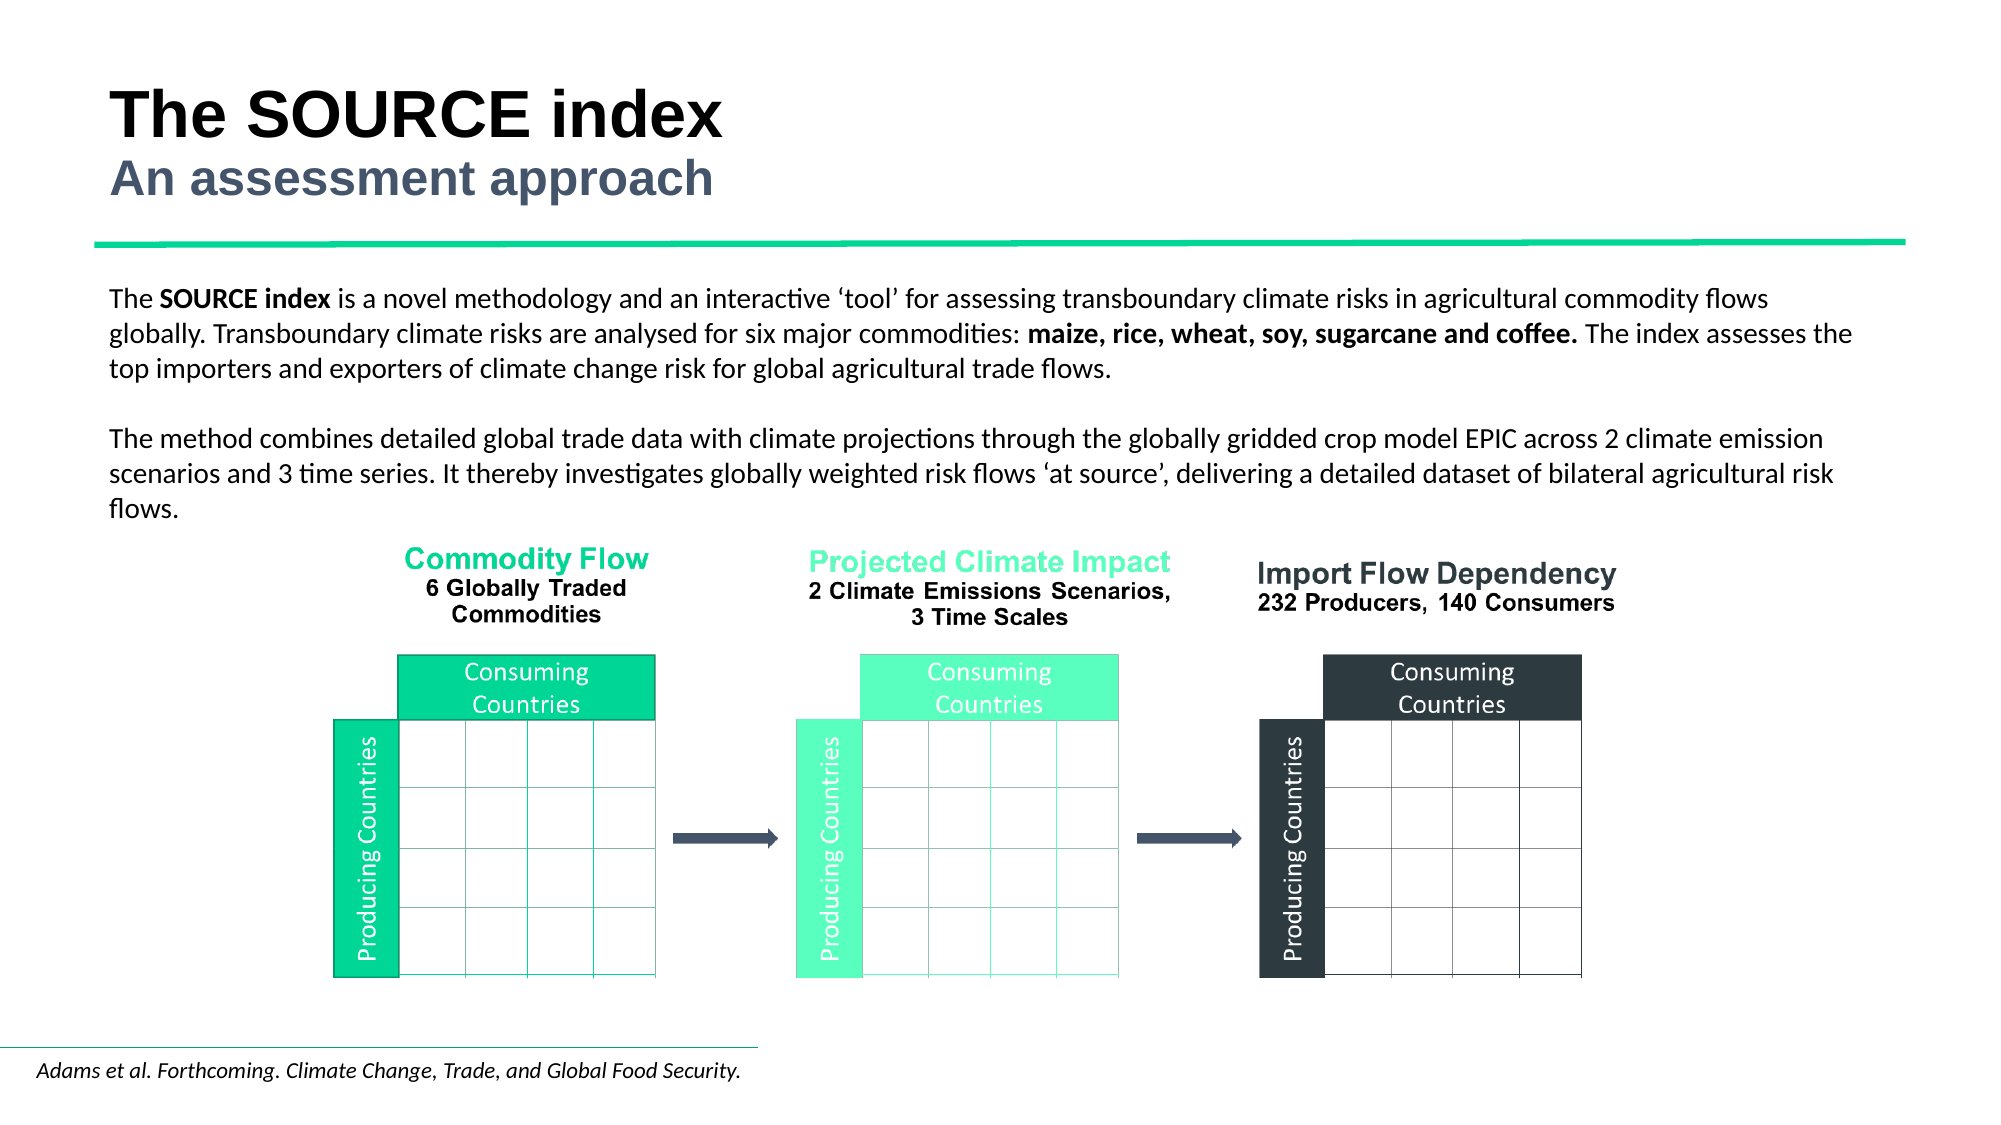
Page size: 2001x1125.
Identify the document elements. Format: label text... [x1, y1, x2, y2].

title The SOURCE index An assessment approach [94, 84, 1906, 202]
picture [333, 521, 1635, 979]
text_box The SOURCE index is a novel methodology and an interactive ‘tool’ for assessing transboundary climate risks in agricultural commodity flows globally. Transboundary climate risks are analysed for six major commodities: maize, rice, wheat, soy, sugarcane and coffee. The index assesses the top importers and exporters of climate change risk for global agricultural trade flows. The method combines detailed global trade data with climate projections through the globally gridded crop model EPIC across 2 climate emission scenarios and 3 time series. It thereby investigates globally weighted risk flows ‘at source’, delivering a detailed dataset of bilateral agricultural risk flows. [94, 272, 1874, 532]
text_box Adams et al. Forthcoming. Climate Change, Trade, and Global Food Security. [21, 1047, 877, 1090]
